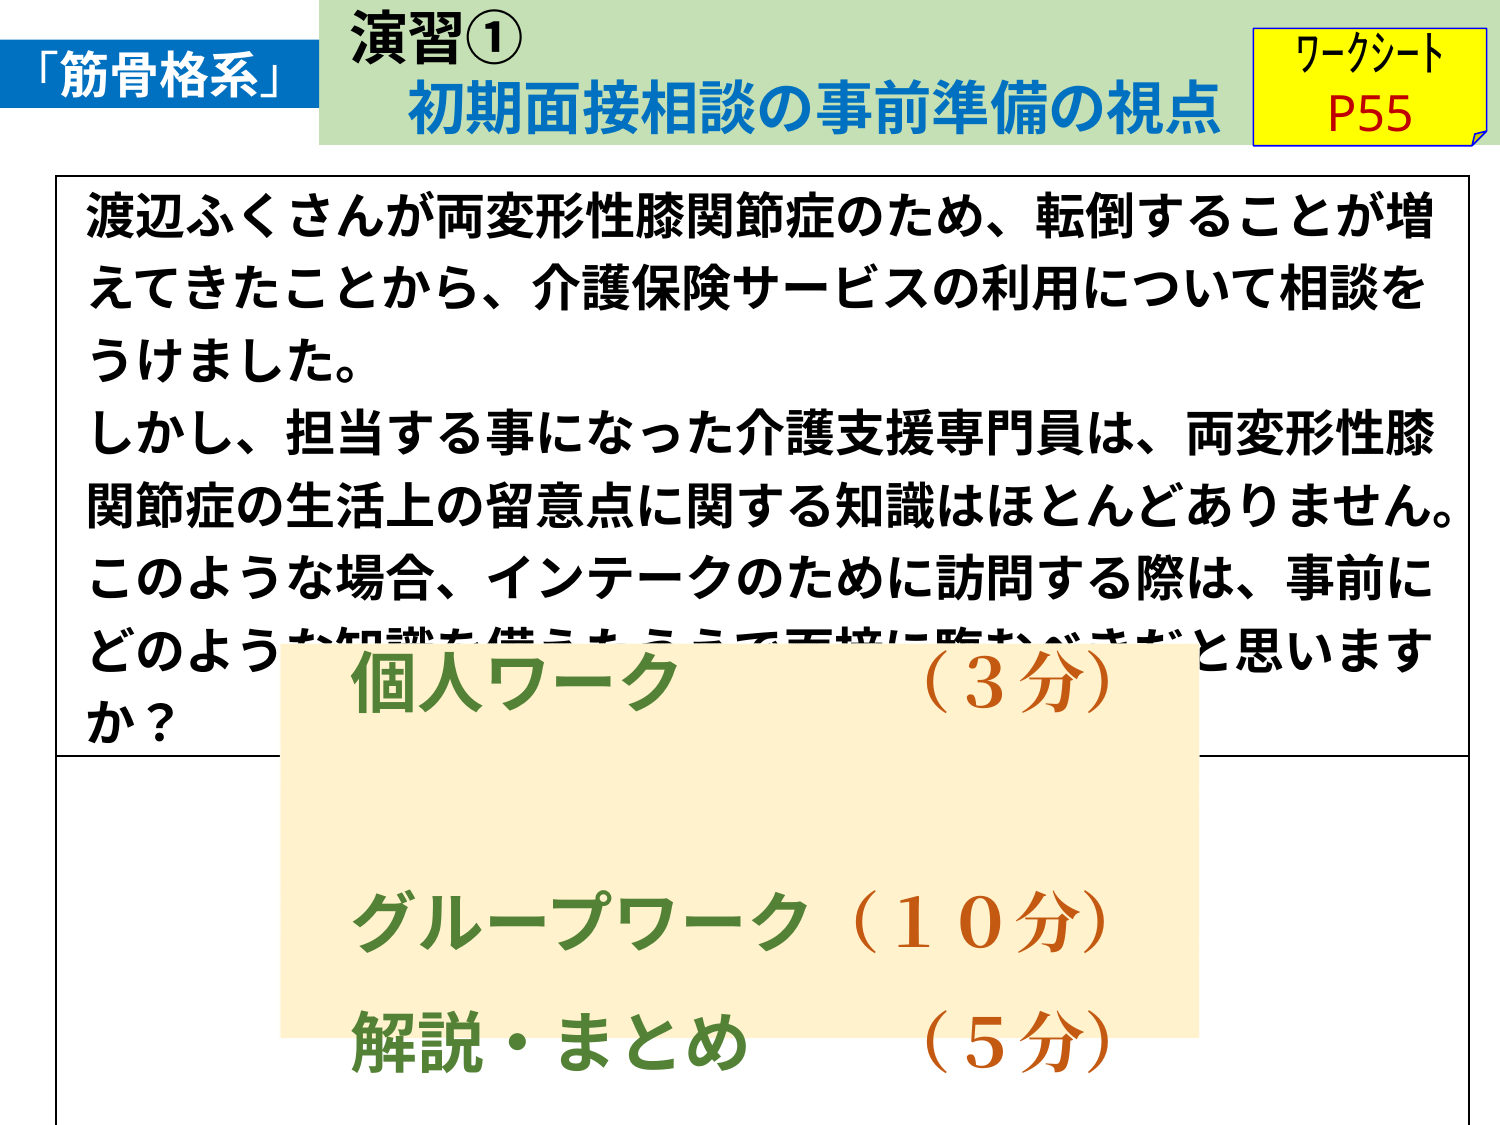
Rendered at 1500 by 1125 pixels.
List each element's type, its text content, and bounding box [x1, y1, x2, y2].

text_box 「筋骨格系」 [0, 39, 320, 108]
table_cell [57, 757, 1468, 1125]
text_box 演習① 初期面接相談の事前準備の視点 [319, 0, 1500, 145]
text_box ﾜｰｸｼｰﾄ P55 [1253, 28, 1487, 146]
text_box 個人ワーク （３分） グループワーク（１０分） 解説・まとめ （５分） [279, 643, 1200, 1039]
table_header 渡辺ふくさんが両変形性膝関節症のため、転倒することが増えてきたことから、介護保険サービスの利用について相談をうけました。 しかし、担当する事になった介護支援専門員は、両変形性膝関節症の生活上の留意点に関する知識はほとんどありません。このような場合、インテークのために訪問する際は、事前にどのような知識を備えたうえで面接に臨むべきだと思いますか？ [57, 177, 1468, 755]
